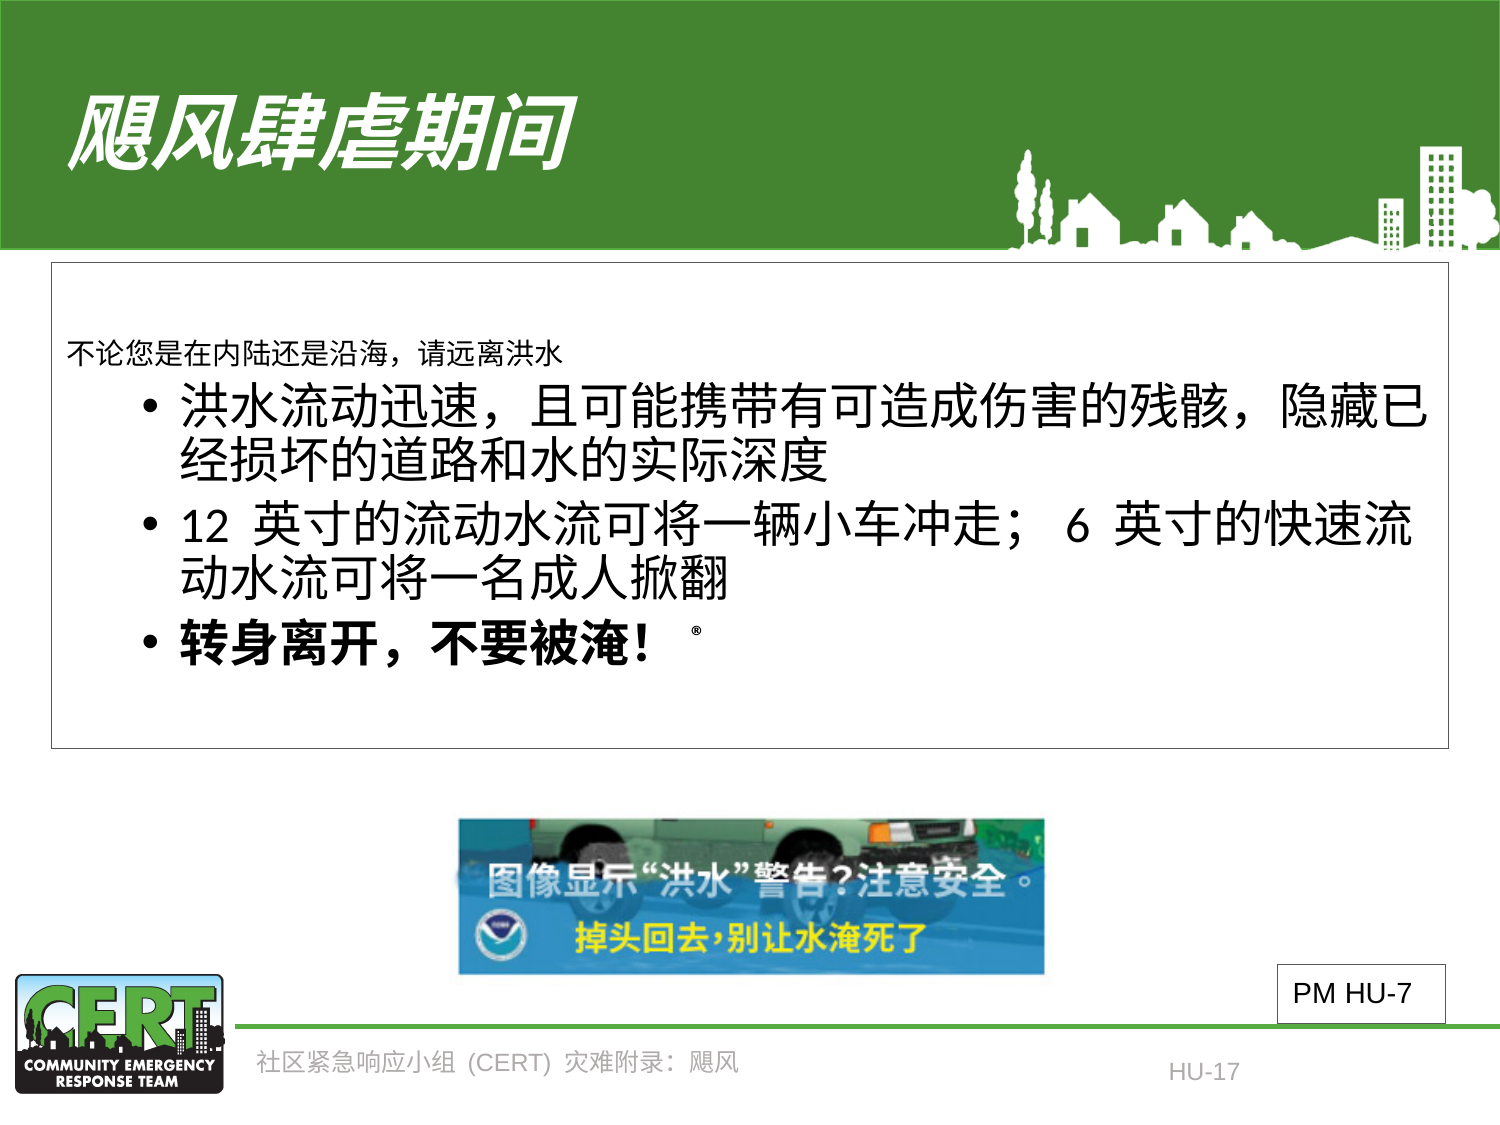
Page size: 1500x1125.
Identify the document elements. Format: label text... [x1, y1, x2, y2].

picture [438, 798, 1062, 995]
list 社区紧急响应小组 (CERT) 灾难附录：飓风 [241, 1038, 970, 1089]
list 不论您是在内陆还是沿海，请远离洪水 洪水流动迅速，且可能携带有可造成伤害的残骸，隐藏已经损坏的道路和水的实际深度 12 英寸的流动水流可将一辆小车冲走；6 英寸的快速流动水流可将一名成人掀翻 转身离开，不要被淹！® [51, 262, 1449, 749]
list PM HU-7 [1277, 964, 1446, 1024]
picture [14, 973, 225, 1094]
list HU-17 [1153, 1047, 1450, 1098]
picture [1006, 139, 1500, 252]
title 飓风肆虐期间 [51, 52, 1005, 220]
